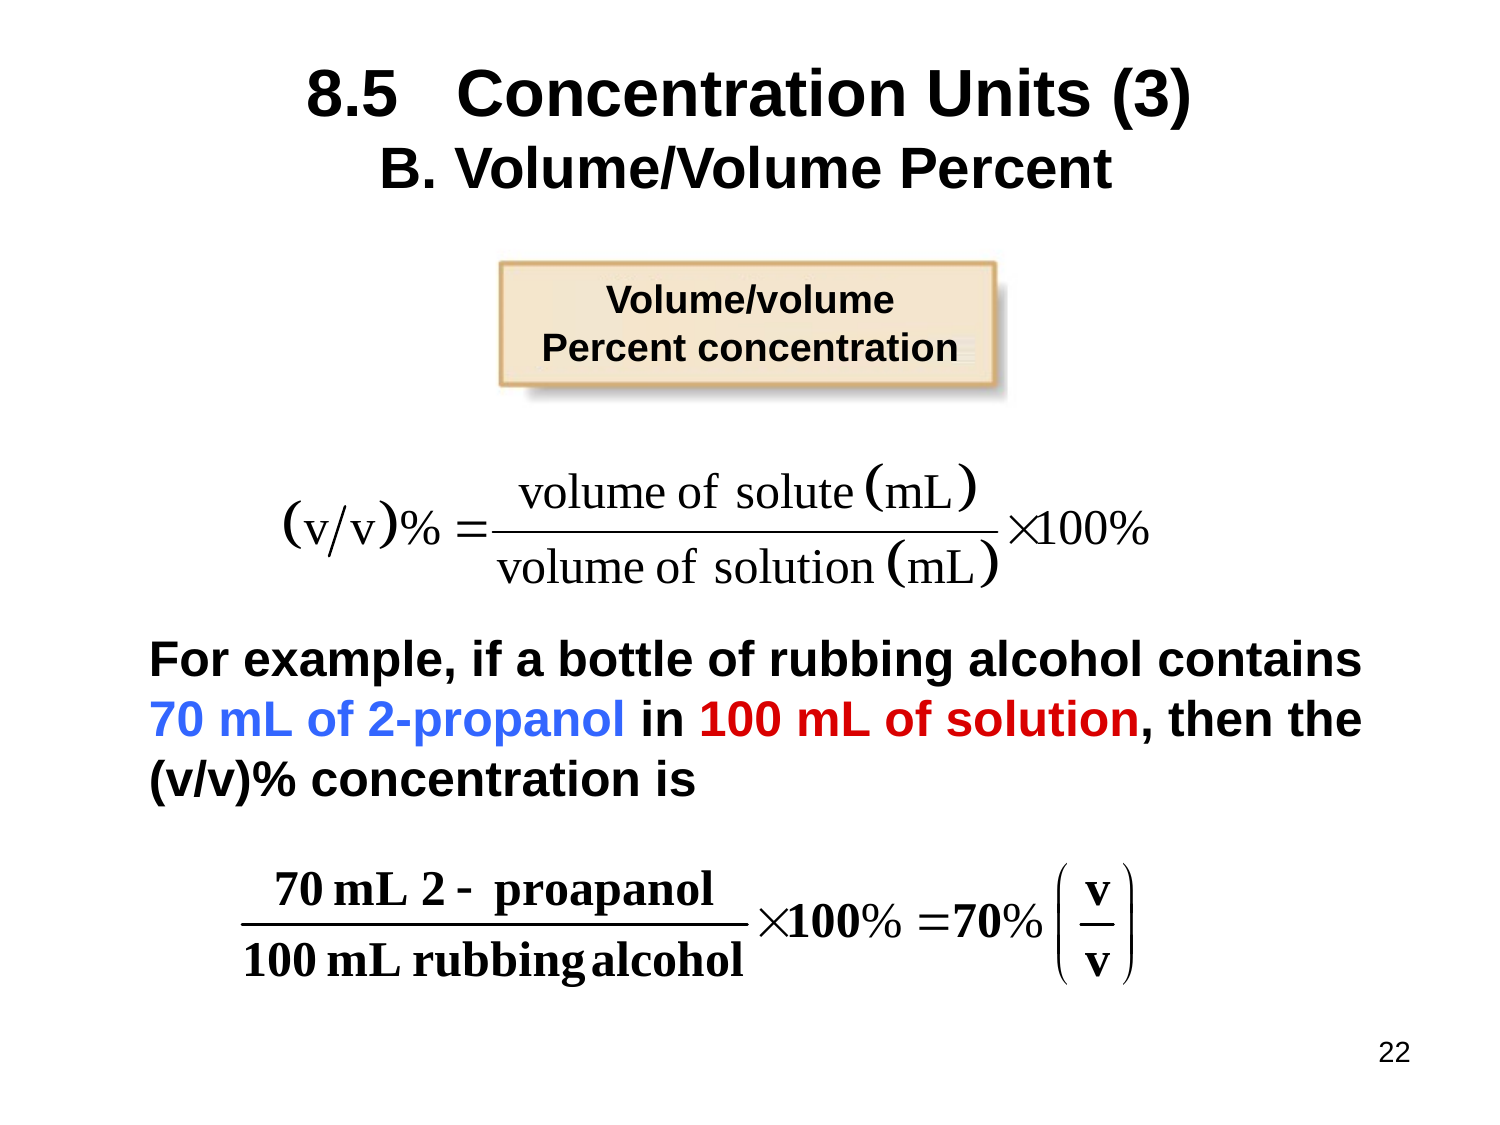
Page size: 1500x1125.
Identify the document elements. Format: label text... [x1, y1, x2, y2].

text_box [237, 857, 1145, 994]
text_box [280, 460, 1154, 608]
list Volume/volume Percent concentration [512, 266, 989, 383]
title 8.5 Concentration Units (3) [242, 36, 1258, 143]
list Volume/Volume Percent [364, 122, 1180, 194]
list For example, if a bottle of rubbing alcohol contains 70 mL of 2-propanol in 100 mL of solution, then the (v/v)% concentration is [134, 618, 1390, 812]
picture [442, 232, 1034, 421]
